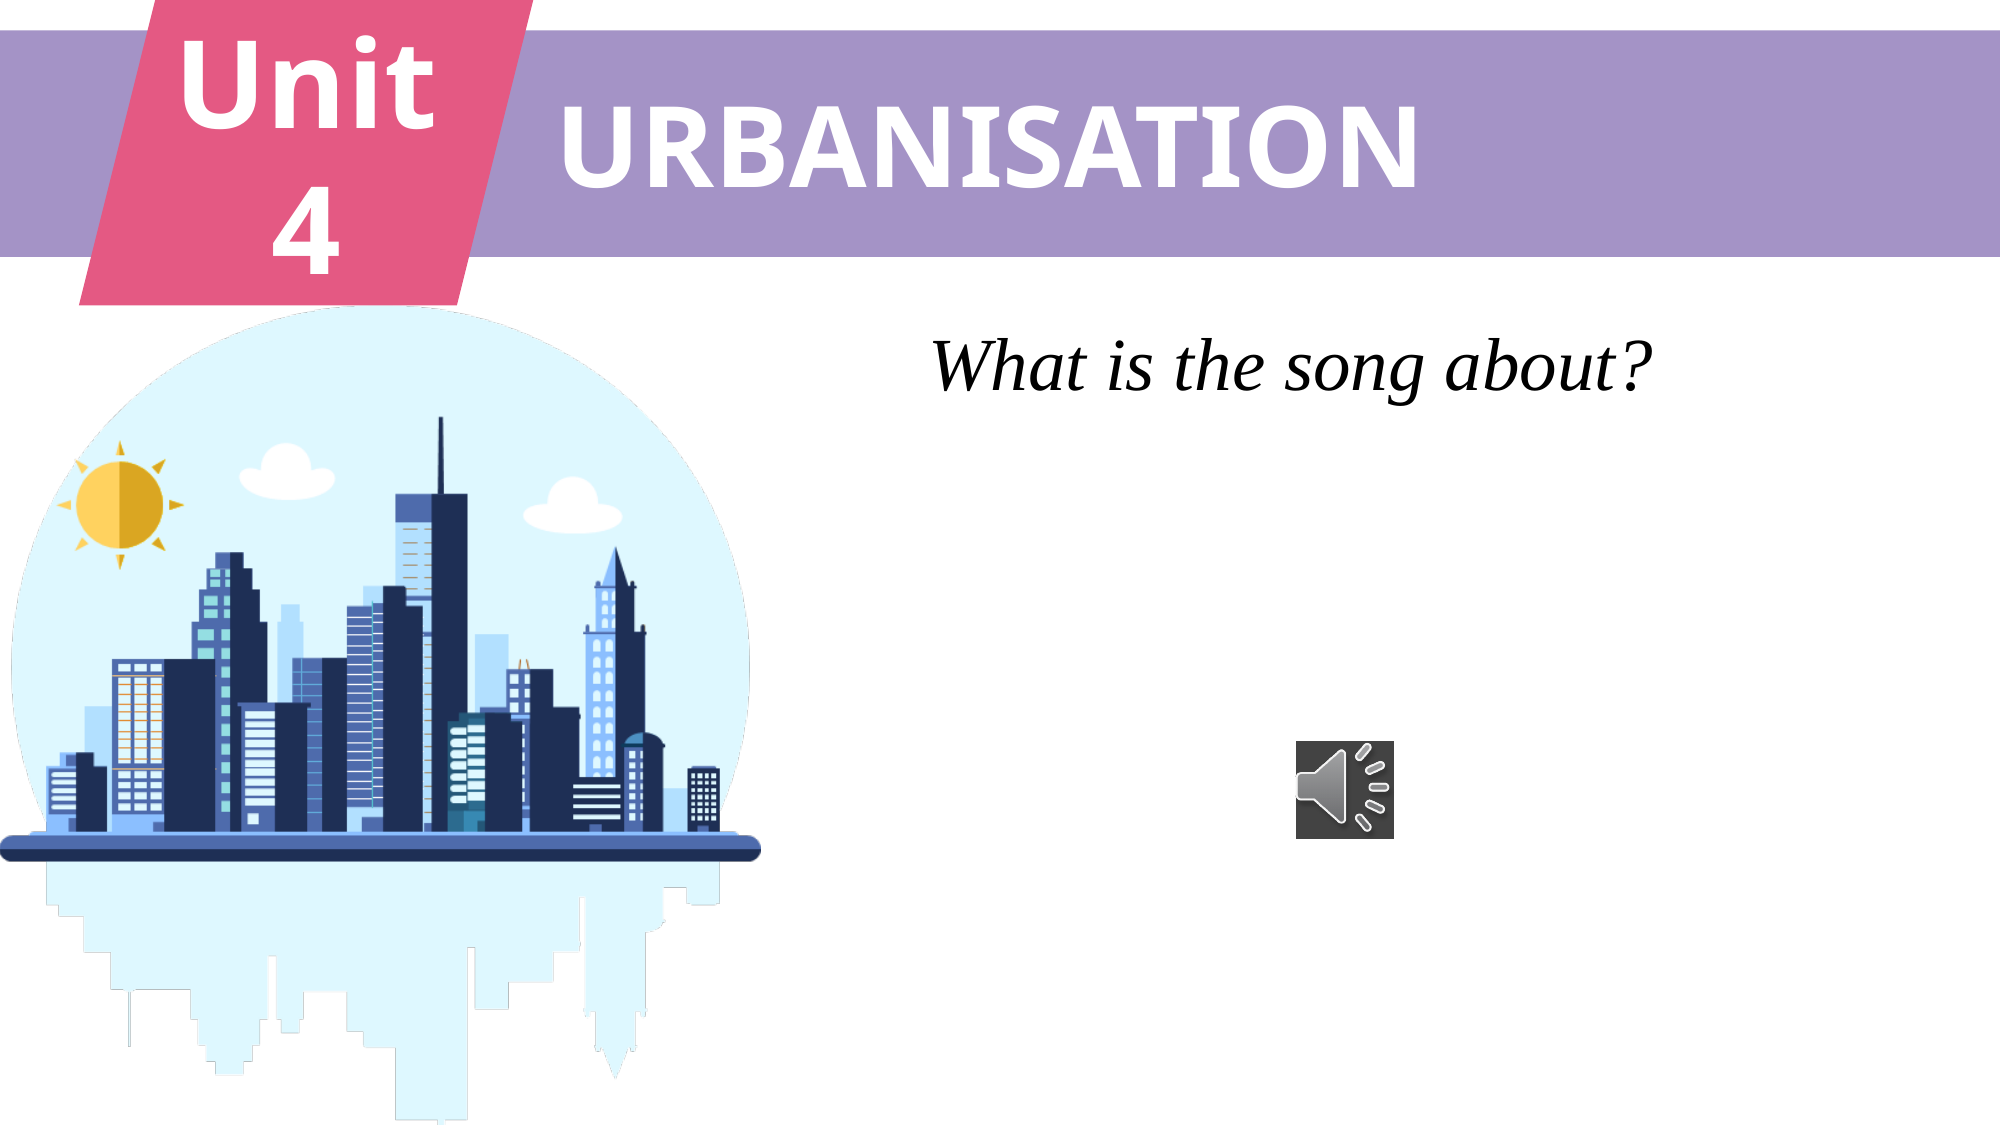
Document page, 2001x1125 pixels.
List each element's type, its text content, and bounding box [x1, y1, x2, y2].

picture [1295, 740, 1396, 841]
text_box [0, 0, 2000, 306]
picture [0, 306, 761, 1125]
text_box What is the song about? [913, 307, 1834, 413]
